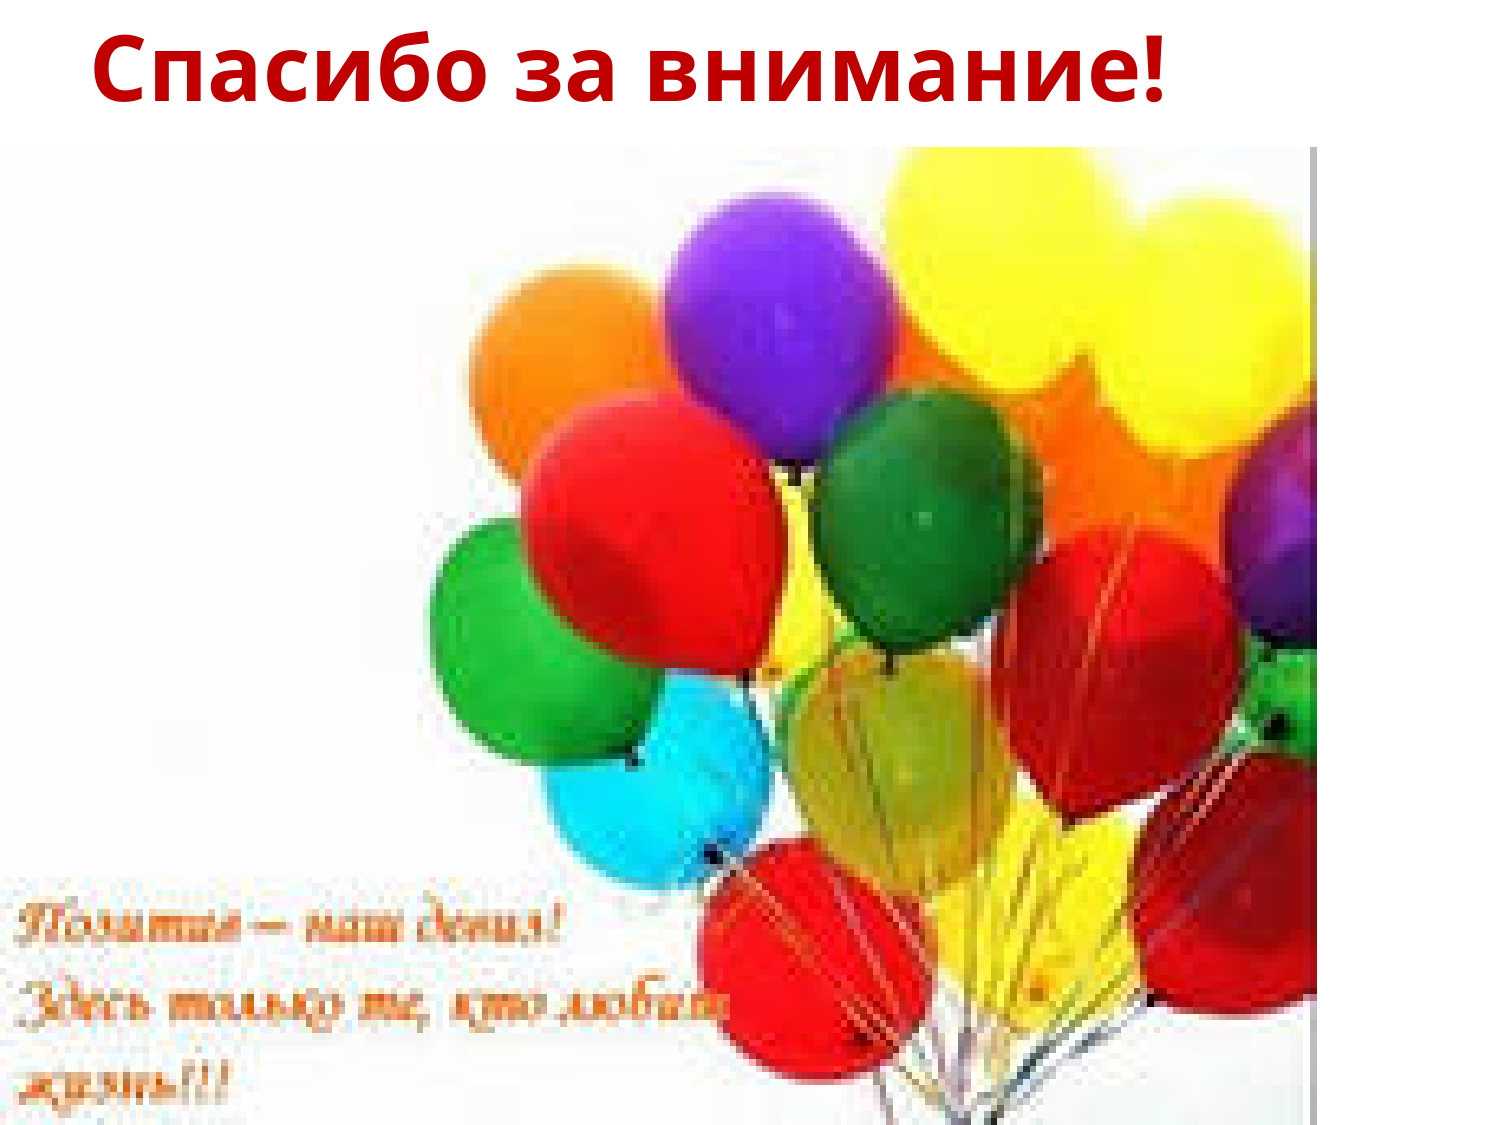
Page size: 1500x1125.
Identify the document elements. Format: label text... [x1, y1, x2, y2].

title Спасибо за внимание! [75, 45, 1425, 185]
picture [0, 146, 1318, 1125]
